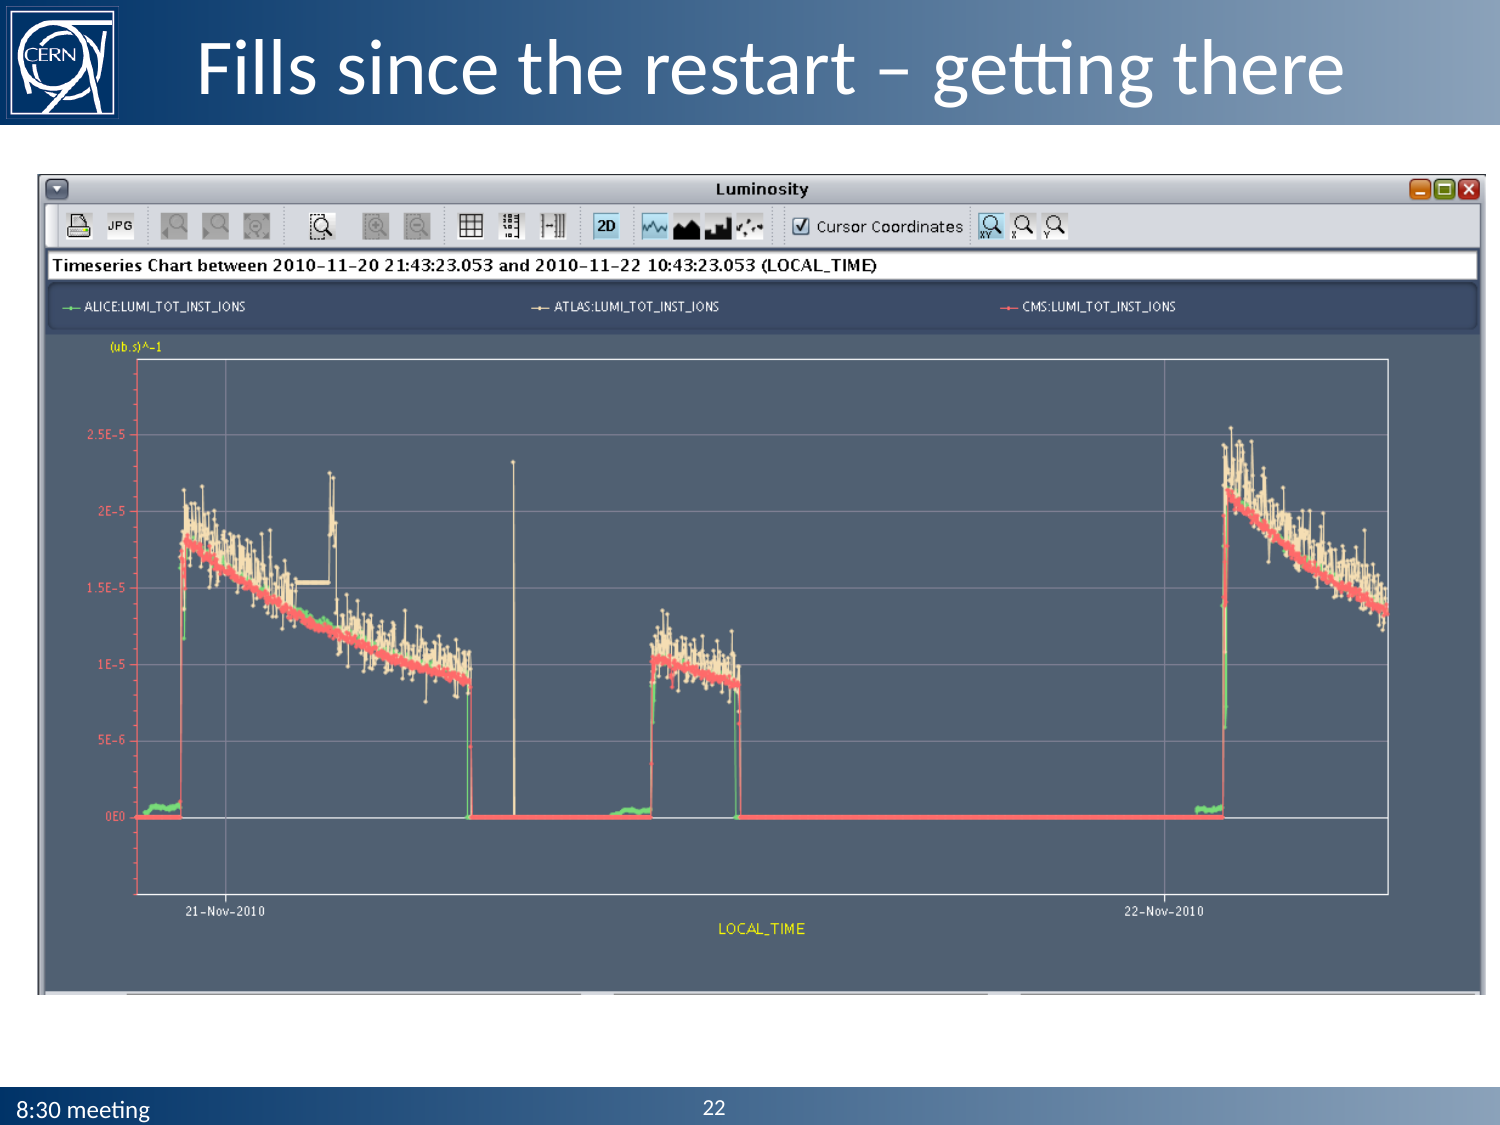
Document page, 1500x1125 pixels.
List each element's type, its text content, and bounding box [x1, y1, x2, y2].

picture [37, 174, 1486, 995]
slide_number 22 [687, 1089, 876, 1125]
title Fills since the restart – getting there [124, 0, 1363, 126]
footer 8:30 meeting [0, 1093, 597, 1125]
picture [6, 6, 119, 119]
